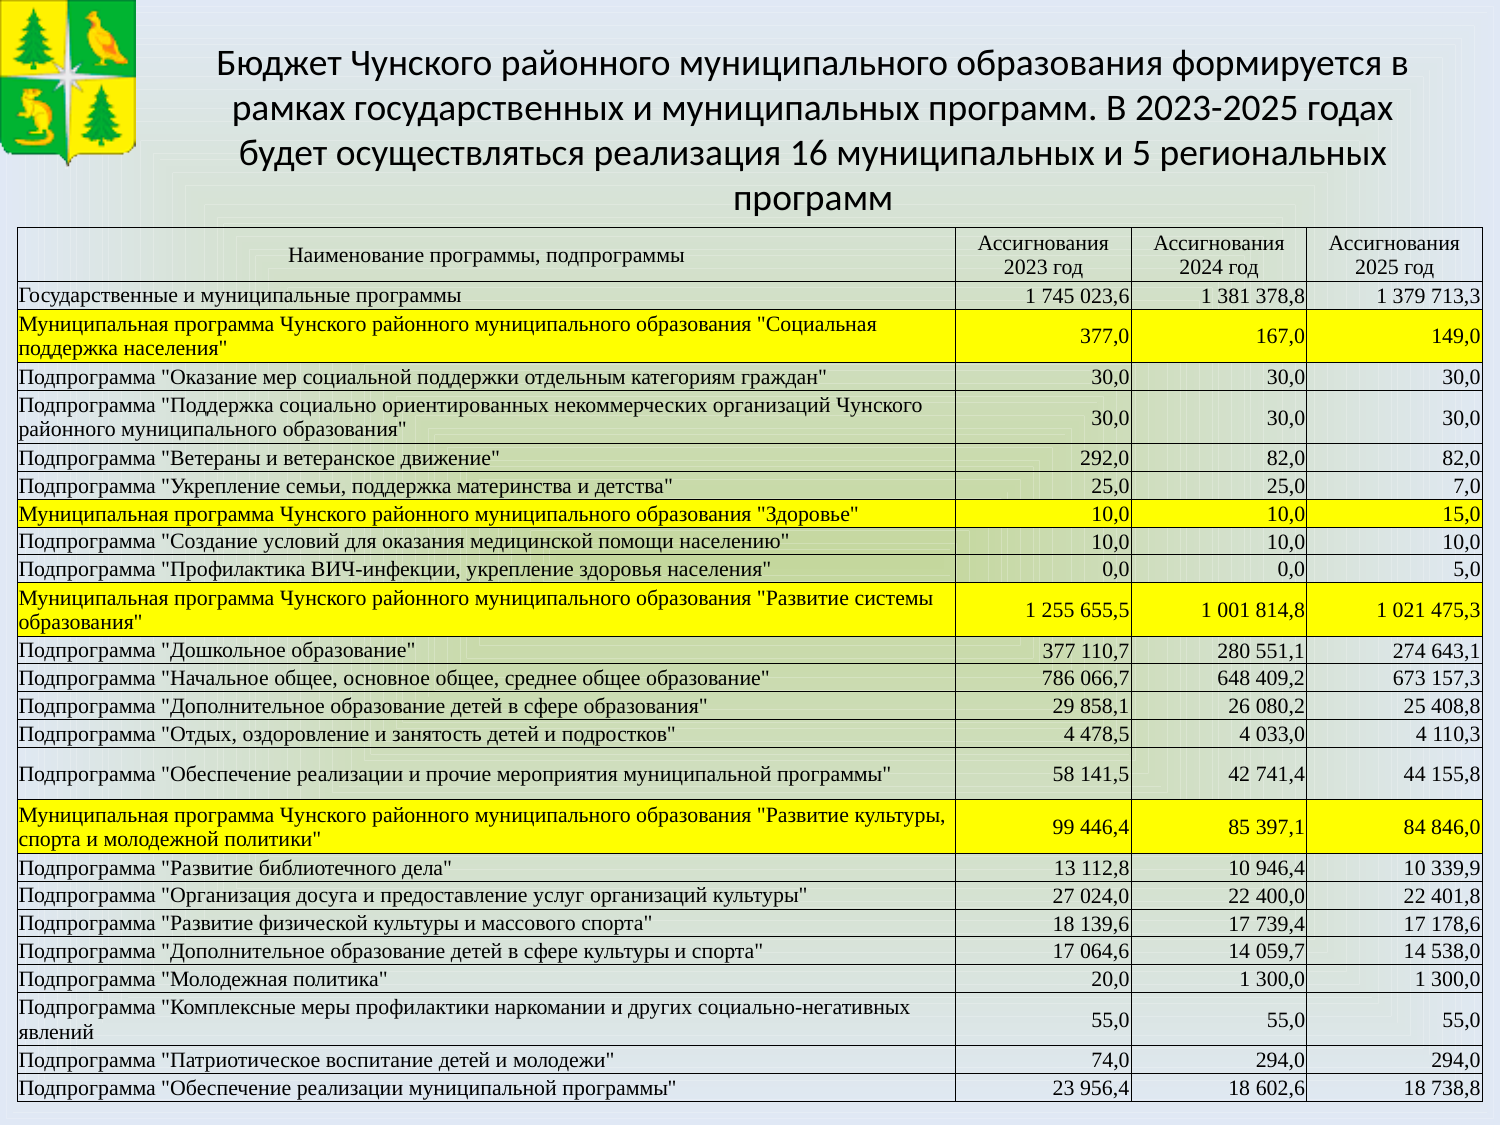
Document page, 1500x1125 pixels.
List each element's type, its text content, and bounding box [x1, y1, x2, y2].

table_cell 1 255 655,5 [956, 583, 1131, 636]
table_cell 27 024,0 [956, 882, 1131, 909]
table_cell 74,0 [956, 1046, 1131, 1073]
table_cell Подпрограмма "Обеспечение реализации муниципальной программы" [18, 1074, 955, 1101]
table_cell Подпрограмма "Дополнительное образование детей в сфере культуры и спорта" [18, 937, 955, 964]
table_cell Подпрограмма "Дошкольное образование" [18, 637, 955, 663]
table_cell 30,0 [956, 363, 1131, 390]
table_cell Муниципальная программа Чунского районного муниципального образования "Развитие культуры, спорта и молодежной политики" [18, 800, 955, 853]
table_cell 377,0 [956, 310, 1131, 362]
table_cell 786 066,7 [956, 664, 1131, 691]
table_cell 29 858,1 [956, 692, 1131, 719]
table_cell 18 139,6 [956, 910, 1131, 936]
table_cell 274 643,1 [1307, 637, 1482, 663]
table_cell 82,0 [1307, 444, 1482, 471]
table_cell 25,0 [1132, 472, 1306, 499]
table_cell 0,0 [956, 555, 1131, 582]
table_cell Подпрограмма "Молодежная политика" [18, 965, 955, 992]
table_cell 294,0 [1132, 1046, 1306, 1073]
table_header Ассигнования 2024 год [1132, 228, 1306, 281]
table_cell 10,0 [956, 528, 1131, 554]
table_cell 15,0 [1307, 500, 1482, 527]
table_cell 10,0 [1307, 528, 1482, 554]
table_cell Подпрограмма "Оказание мер социальной поддержки отдельным категориям граждан" [18, 363, 955, 390]
table_cell Подпрограмма "Развитие библиотечного дела" [18, 854, 955, 881]
table_cell 1 021 475,3 [1307, 583, 1482, 636]
table_cell 55,0 [1307, 993, 1482, 1045]
table_cell 55,0 [1132, 993, 1306, 1045]
table_cell 10,0 [1132, 528, 1306, 554]
table_cell 30,0 [1132, 391, 1306, 443]
table_cell 18 738,8 [1307, 1074, 1482, 1101]
table_cell 4 110,3 [1307, 720, 1482, 747]
table_cell 1 300,0 [1307, 965, 1482, 992]
table_cell 10,0 [956, 500, 1131, 527]
table_cell 30,0 [1132, 363, 1306, 390]
picture [0, 0, 136, 170]
table_cell 22 401,8 [1307, 882, 1482, 909]
table_cell 1 381 378,8 [1132, 282, 1306, 309]
table_cell 292,0 [956, 444, 1131, 471]
table_cell 82,0 [1132, 444, 1306, 471]
table_cell 55,0 [956, 993, 1131, 1045]
table_cell Подпрограмма "Укрепление семьи, поддержка материнства и детства" [18, 472, 955, 499]
table_cell Муниципальная программа Чунского районного муниципального образования "Социальная поддержка населения" [18, 310, 955, 362]
table_cell 10 946,4 [1132, 854, 1306, 881]
table_cell Подпрограмма "Ветераны и ветеранское движение" [18, 444, 955, 471]
table_cell 377 110,7 [956, 637, 1131, 663]
table_cell 85 397,1 [1132, 800, 1306, 853]
table_cell 17 064,6 [956, 937, 1131, 964]
table_cell 26 080,2 [1132, 692, 1306, 719]
table_cell Подпрограмма "Обеспечение реализации и прочие мероприятия муниципальной программы" [18, 748, 955, 799]
table_cell 25 408,8 [1307, 692, 1482, 719]
table_cell 13 112,8 [956, 854, 1131, 881]
table_cell Подпрограмма "Дополнительное образование детей в сфере образования" [18, 692, 955, 719]
table_cell 84 846,0 [1307, 800, 1482, 853]
table_cell 4 478,5 [956, 720, 1131, 747]
table_cell Подпрограмма "Поддержка социально ориентированных некоммерческих организаций Чунского районного муниципального образования" [18, 391, 955, 443]
table_cell 167,0 [1132, 310, 1306, 362]
table_cell 44 155,8 [1307, 748, 1482, 799]
table_cell Муниципальная программа Чунского районного муниципального образования "Здоровье" [18, 500, 955, 527]
table_header Ассигнования 2023 год [956, 228, 1131, 281]
table_cell 18 602,6 [1132, 1074, 1306, 1101]
table_cell 648 409,2 [1132, 664, 1306, 691]
table_cell 1 379 713,3 [1307, 282, 1482, 309]
table_cell 99 446,4 [956, 800, 1131, 853]
table_cell Подпрограмма "Отдых, оздоровление и занятость детей и подростков" [18, 720, 955, 747]
table_cell Государственные и муниципальные программы [18, 282, 955, 309]
table_header Наименование программы, подпрограммы [18, 228, 955, 281]
table_cell 22 400,0 [1132, 882, 1306, 909]
table_cell 294,0 [1307, 1046, 1482, 1073]
table_cell 25,0 [956, 472, 1131, 499]
table_cell Подпрограмма "Организация досуга и предоставление услуг организаций культуры" [18, 882, 955, 909]
table_cell 30,0 [1307, 363, 1482, 390]
table_cell 30,0 [956, 391, 1131, 443]
table_cell Подпрограмма "Развитие физической культуры и массового спорта" [18, 910, 955, 936]
table_cell 23 956,4 [956, 1074, 1131, 1101]
table_cell Подпрограмма "Комплексные меры профилактики наркомании и других социально-негативных явлений [18, 993, 955, 1045]
table_cell 280 551,1 [1132, 637, 1306, 663]
table_cell Подпрограмма "Создание условий для оказания медицинской помощи населению" [18, 528, 955, 554]
table_cell 5,0 [1307, 555, 1482, 582]
table_cell 17 739,4 [1132, 910, 1306, 936]
table_cell 14 059,7 [1132, 937, 1306, 964]
table_cell 17 178,6 [1307, 910, 1482, 936]
table_cell Муниципальная программа Чунского районного муниципального образования "Развитие системы образования" [18, 583, 955, 636]
table_cell 58 141,5 [956, 748, 1131, 799]
table_cell 149,0 [1307, 310, 1482, 362]
table_cell Подпрограмма "Начальное общее, основное общее, среднее общее образование" [18, 664, 955, 691]
table_cell 4 033,0 [1132, 720, 1306, 747]
table_cell 673 157,3 [1307, 664, 1482, 691]
table_cell 1 001 814,8 [1132, 583, 1306, 636]
table_cell 30,0 [1307, 391, 1482, 443]
table_cell Подпрограмма "Профилактика ВИЧ-инфекции, укрепление здоровья населения" [18, 555, 955, 582]
table_cell 1 745 023,6 [956, 282, 1131, 309]
table_cell 1 300,0 [1132, 965, 1306, 992]
text_box Бюджет Чунского районного муниципального образования формируется в рамках государственных и муниципальных программ. В 2023-2025 годах будет осуществляться реализация 16 муниципальных и 5 региональных программ [181, 30, 1446, 226]
table_cell 0,0 [1132, 555, 1306, 582]
table_cell 10 339,9 [1307, 854, 1482, 881]
table_cell Подпрограмма "Патриотическое воспитание детей и молодежи" [18, 1046, 955, 1073]
table_cell 20,0 [956, 965, 1131, 992]
table_cell 10,0 [1132, 500, 1306, 527]
table_cell 7,0 [1307, 472, 1482, 499]
table_cell 14 538,0 [1307, 937, 1482, 964]
table_header Ассигнования 2025 год [1307, 228, 1482, 281]
table_cell 42 741,4 [1132, 748, 1306, 799]
